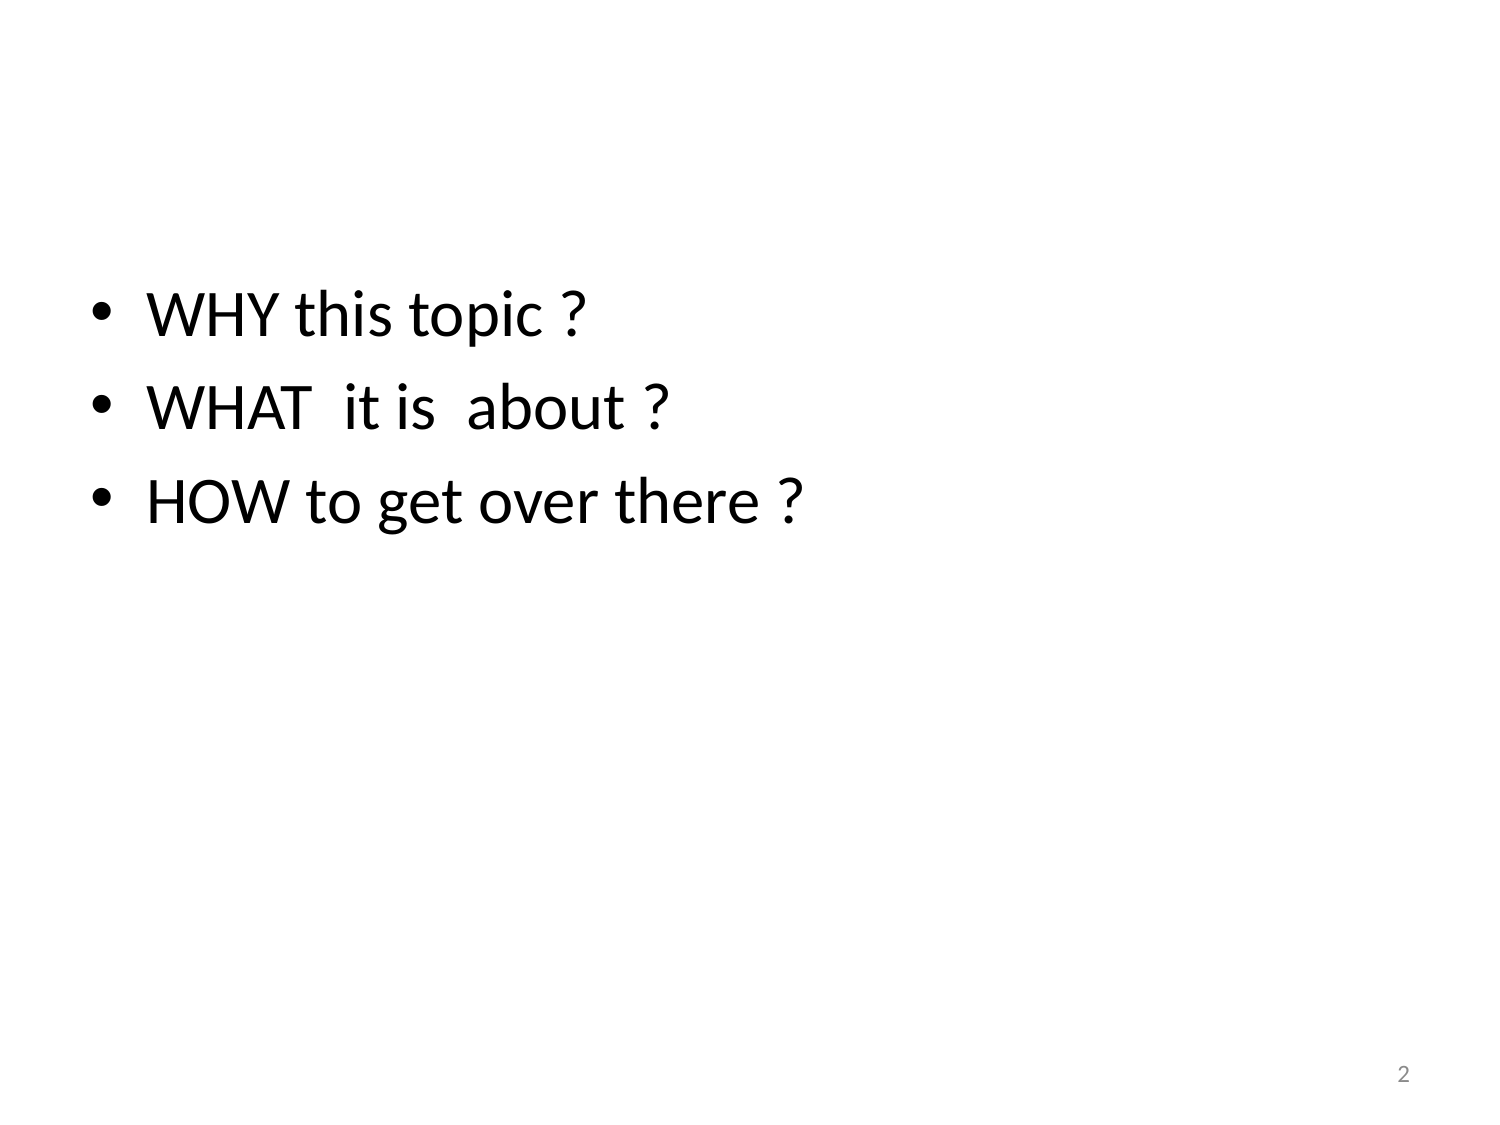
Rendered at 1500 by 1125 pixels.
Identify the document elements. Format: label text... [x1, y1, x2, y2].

slide_number 2 [1074, 1042, 1425, 1103]
list WHY this topic ? WHAT it is about ? HOW to get over there ? [75, 262, 1425, 1005]
